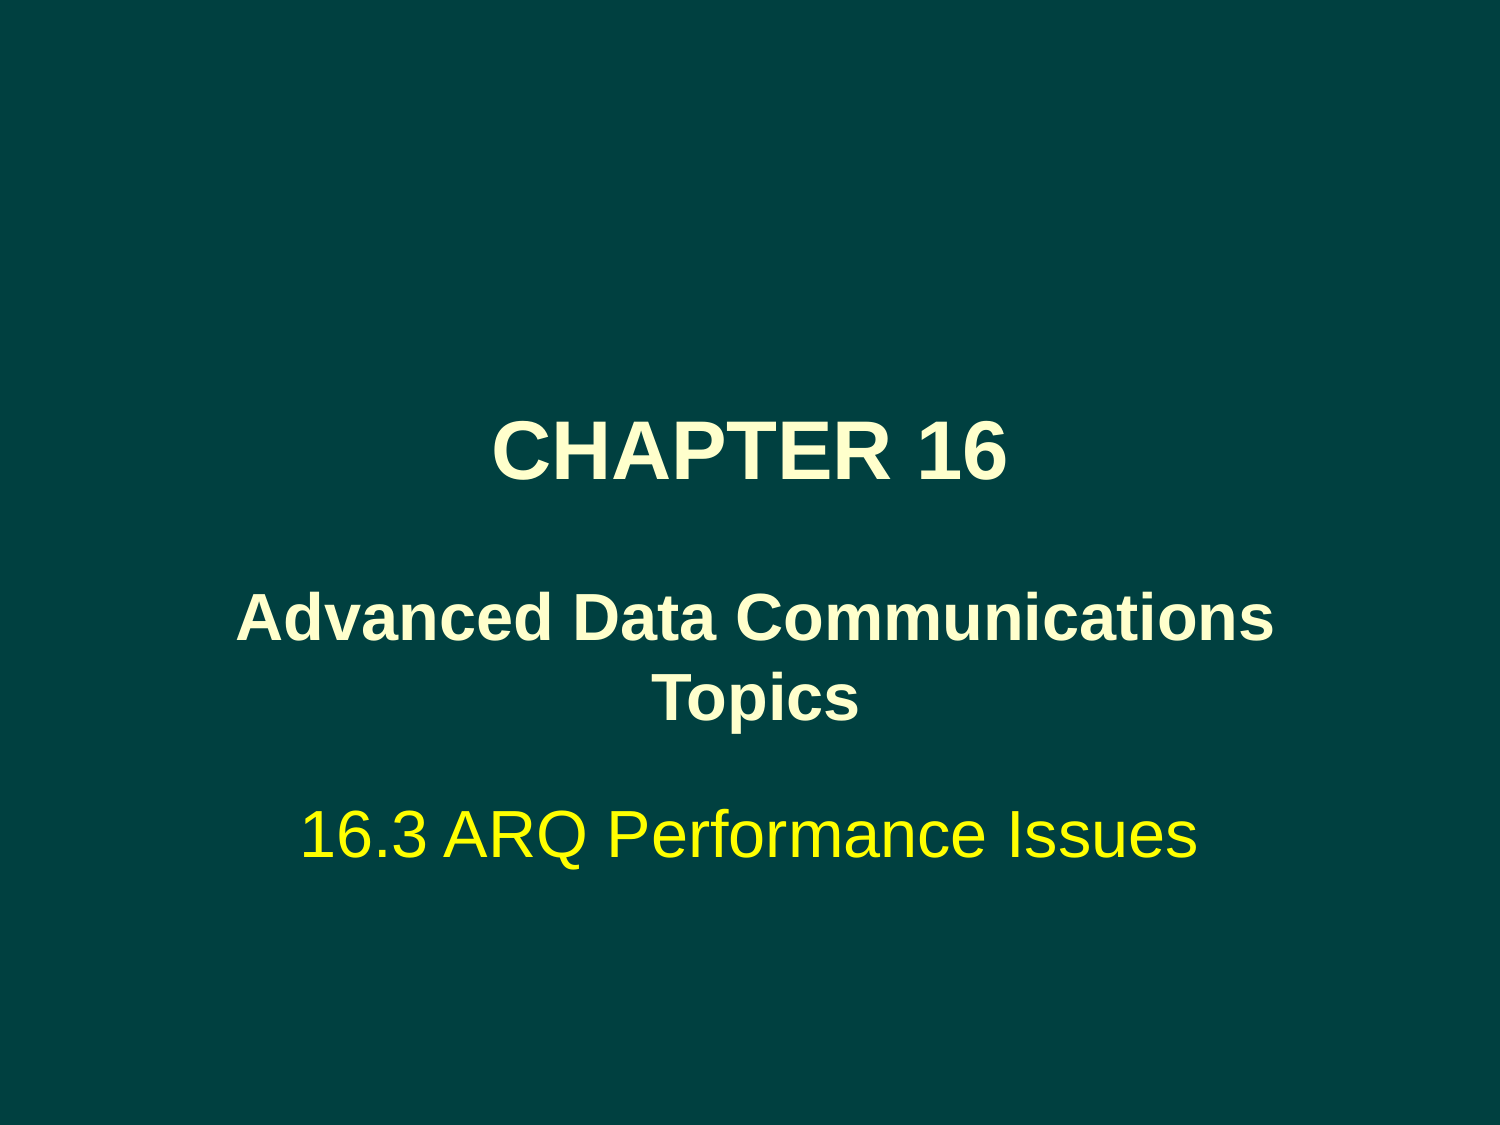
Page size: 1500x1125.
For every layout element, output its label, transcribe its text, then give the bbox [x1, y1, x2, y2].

text_box 16.3 ARQ Performance Issues [284, 783, 1216, 879]
title Advanced Data Communications Topics [118, 565, 1394, 753]
list Chapter 16 [112, 257, 1388, 504]
